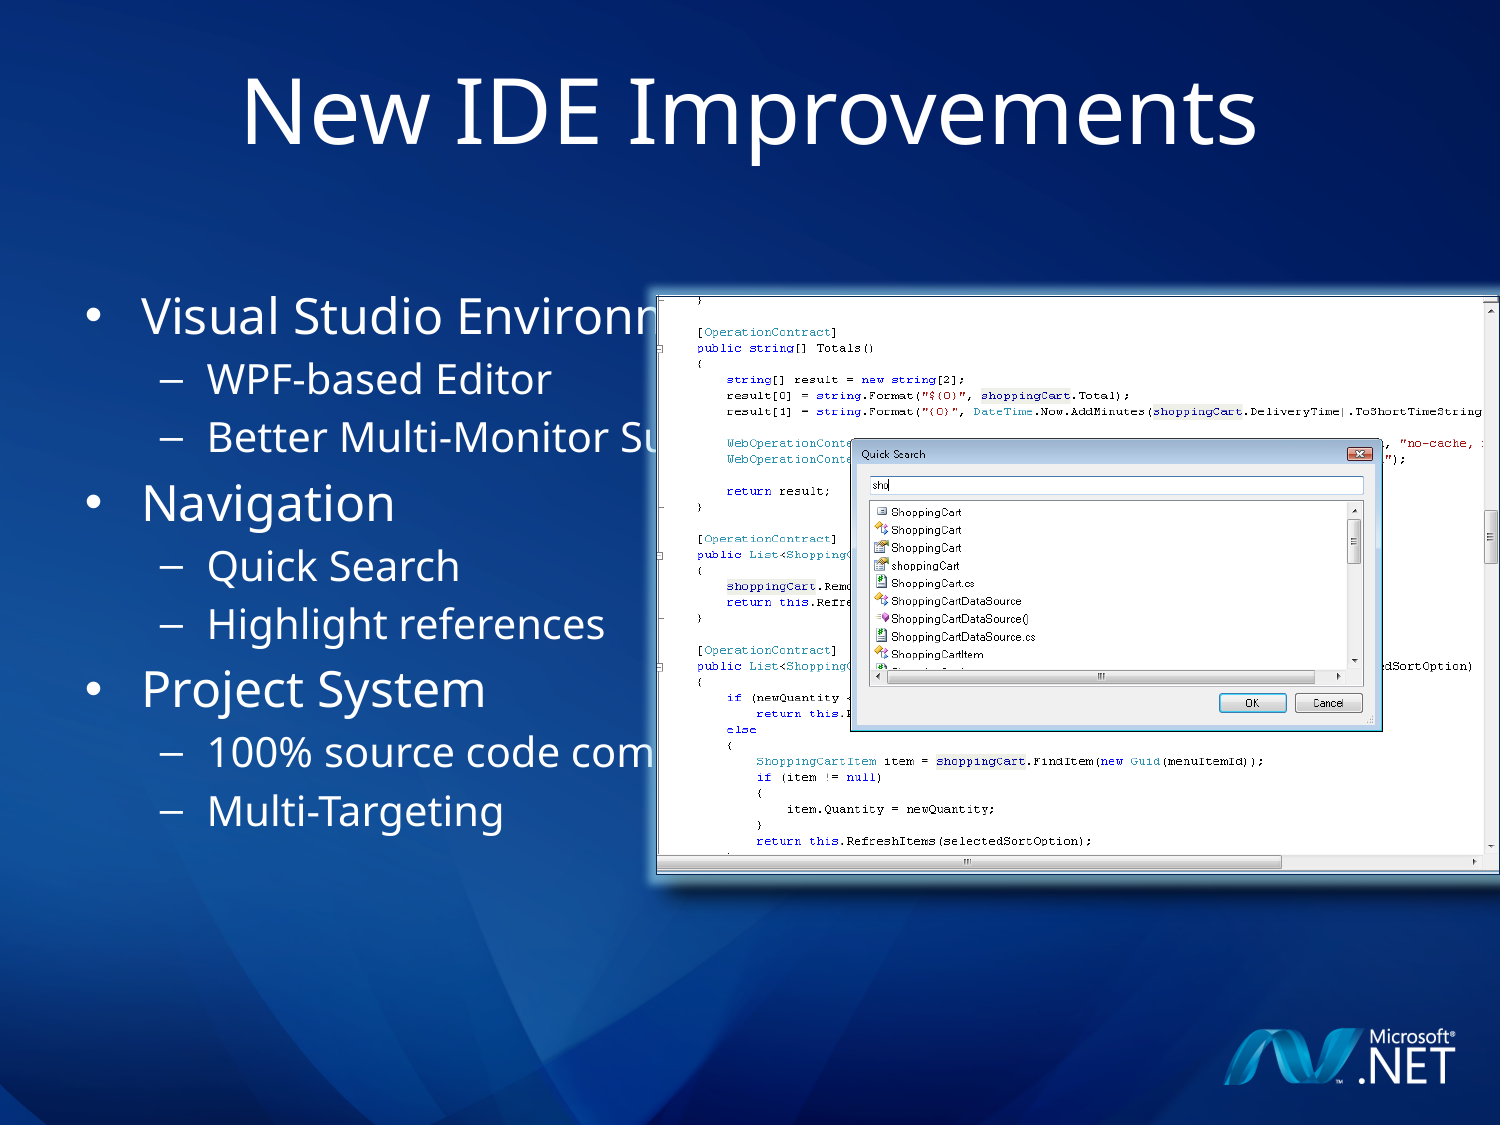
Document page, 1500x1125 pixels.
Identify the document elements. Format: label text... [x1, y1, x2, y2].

picture [0, 0, 1500, 1125]
title New IDE Improvements [75, 45, 1425, 233]
picture [656, 295, 1500, 876]
list Visual Studio Environment WPF-based Editor Better Multi-Monitor Support Navigation Quick Search Highlight references Project System 100% source code compatible Multi-Targeting [70, 276, 815, 1088]
